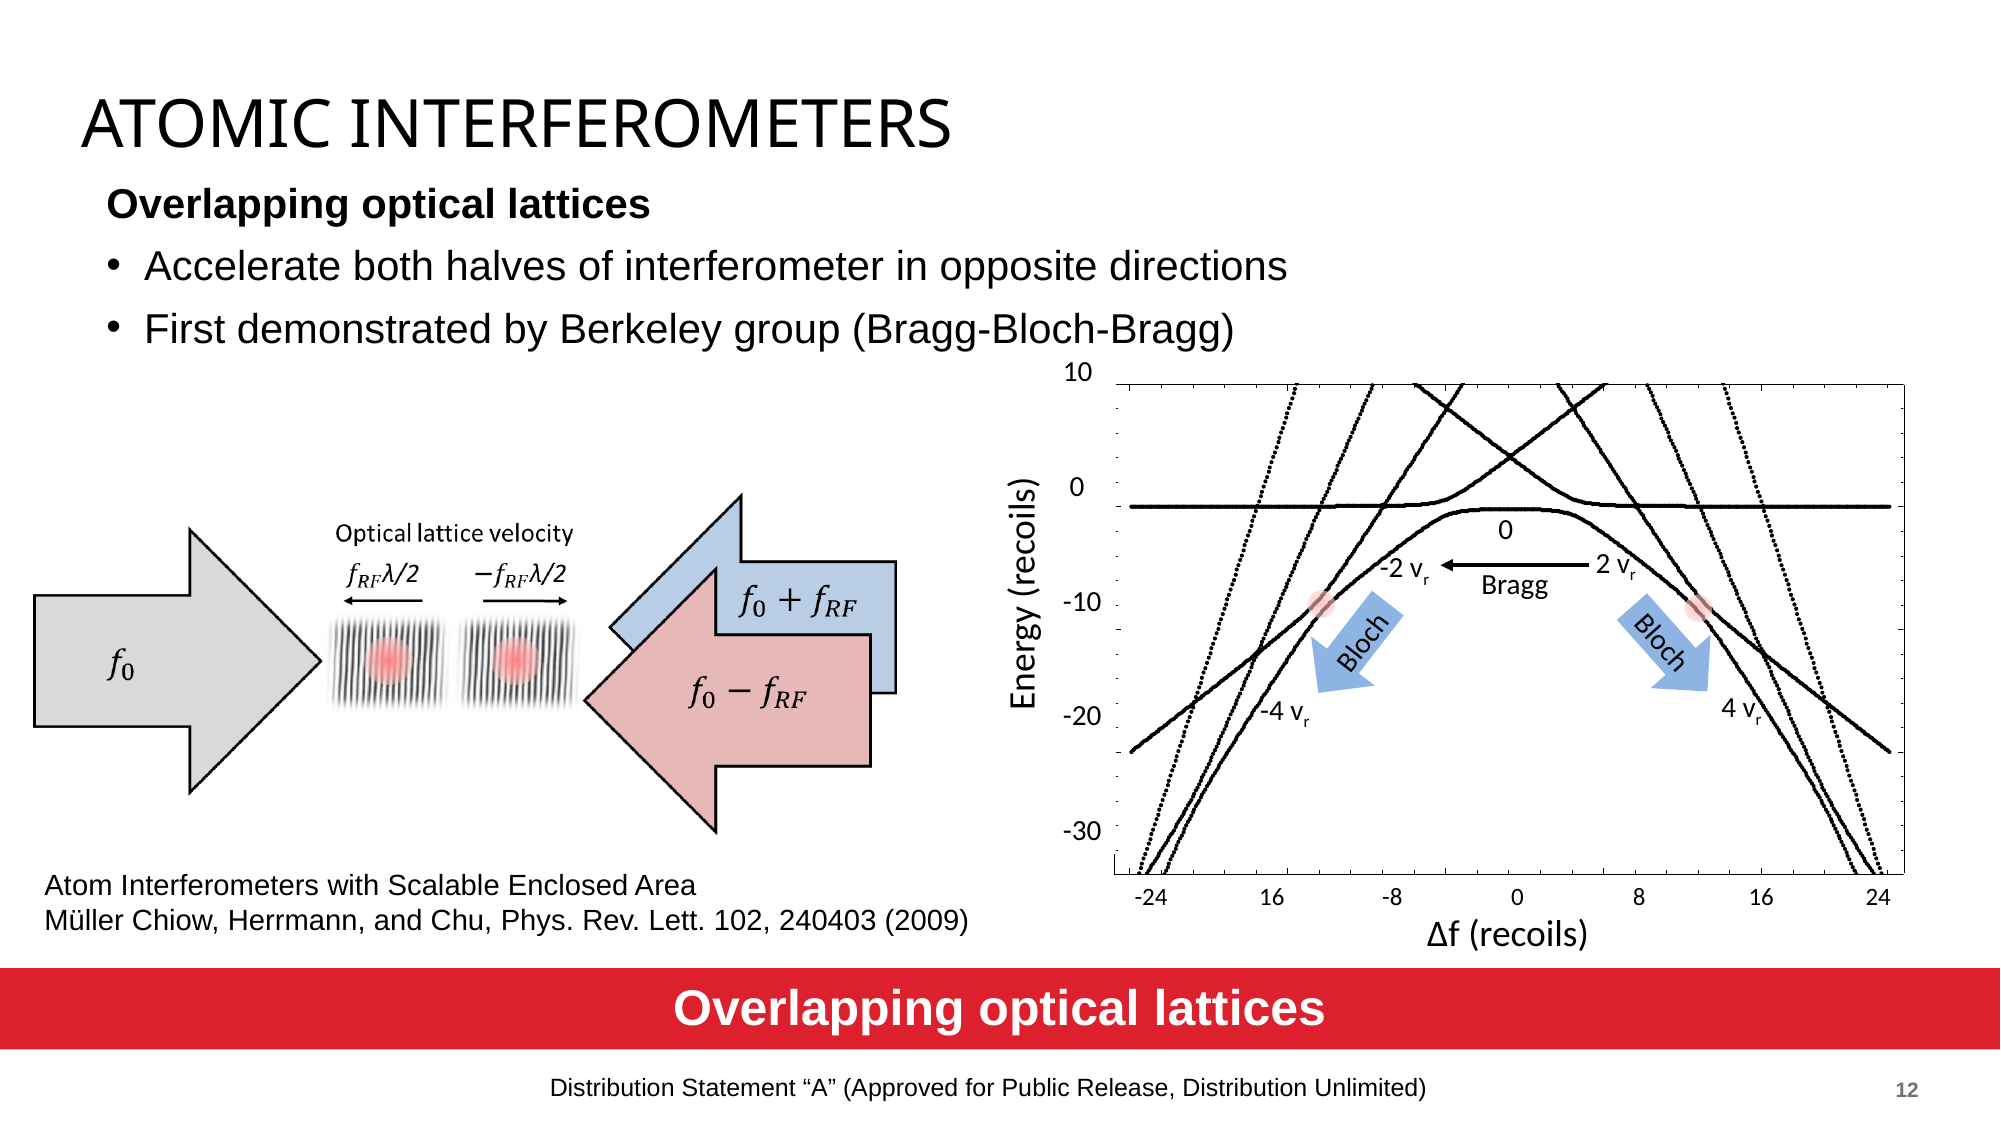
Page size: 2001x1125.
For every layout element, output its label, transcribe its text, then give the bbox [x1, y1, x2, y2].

slide_number 11 [1837, 1062, 1919, 1102]
text_box Atom Interferometers with Scalable Enclosed Area Müller Chiow, Herrmann, and Chu, Phys. Rev. Lett. 102, 240403 (2009) [44, 866, 992, 941]
list Overlapping optical lattices [0, 968, 2000, 1050]
title Atomic Interferometers [81, 81, 1919, 150]
picture [33, 492, 897, 835]
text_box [992, 367, 1928, 960]
text_box Overlapping optical lattices Accelerate both halves of interferometer in opposite directions First demonstrated by Berkeley group (Bragg-Bloch-Bragg) [91, 169, 1909, 331]
